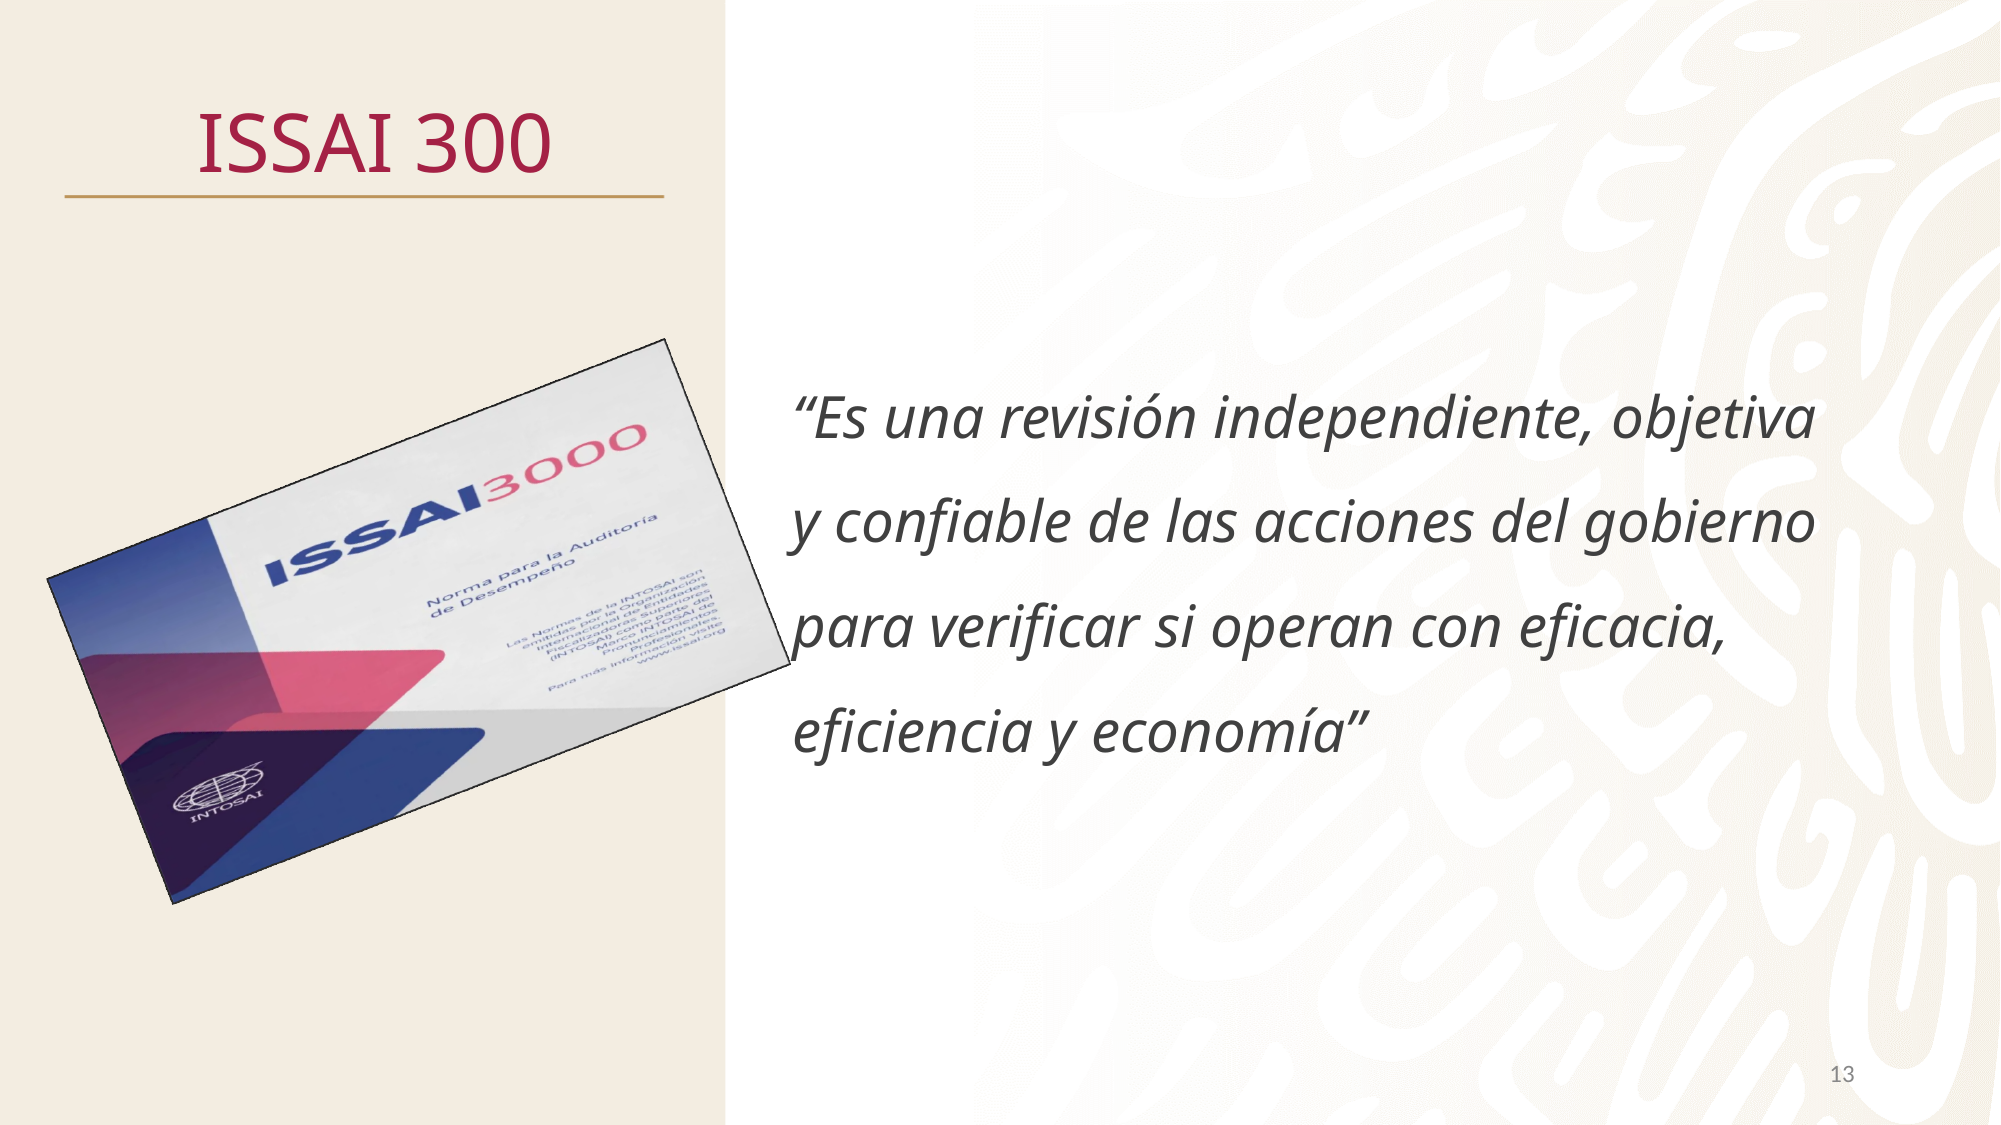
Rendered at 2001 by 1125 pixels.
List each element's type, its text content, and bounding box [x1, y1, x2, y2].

picture [0, 0, 2001, 1125]
list “Es una revisión independiente, objetiva y confiable de las acciones del gobierno para verificar si operan con eficacia, eficiencia y economía” [784, 337, 1864, 1014]
title ISSAI 300 [44, 94, 708, 303]
slide_number 13 [1818, 1050, 1863, 1096]
